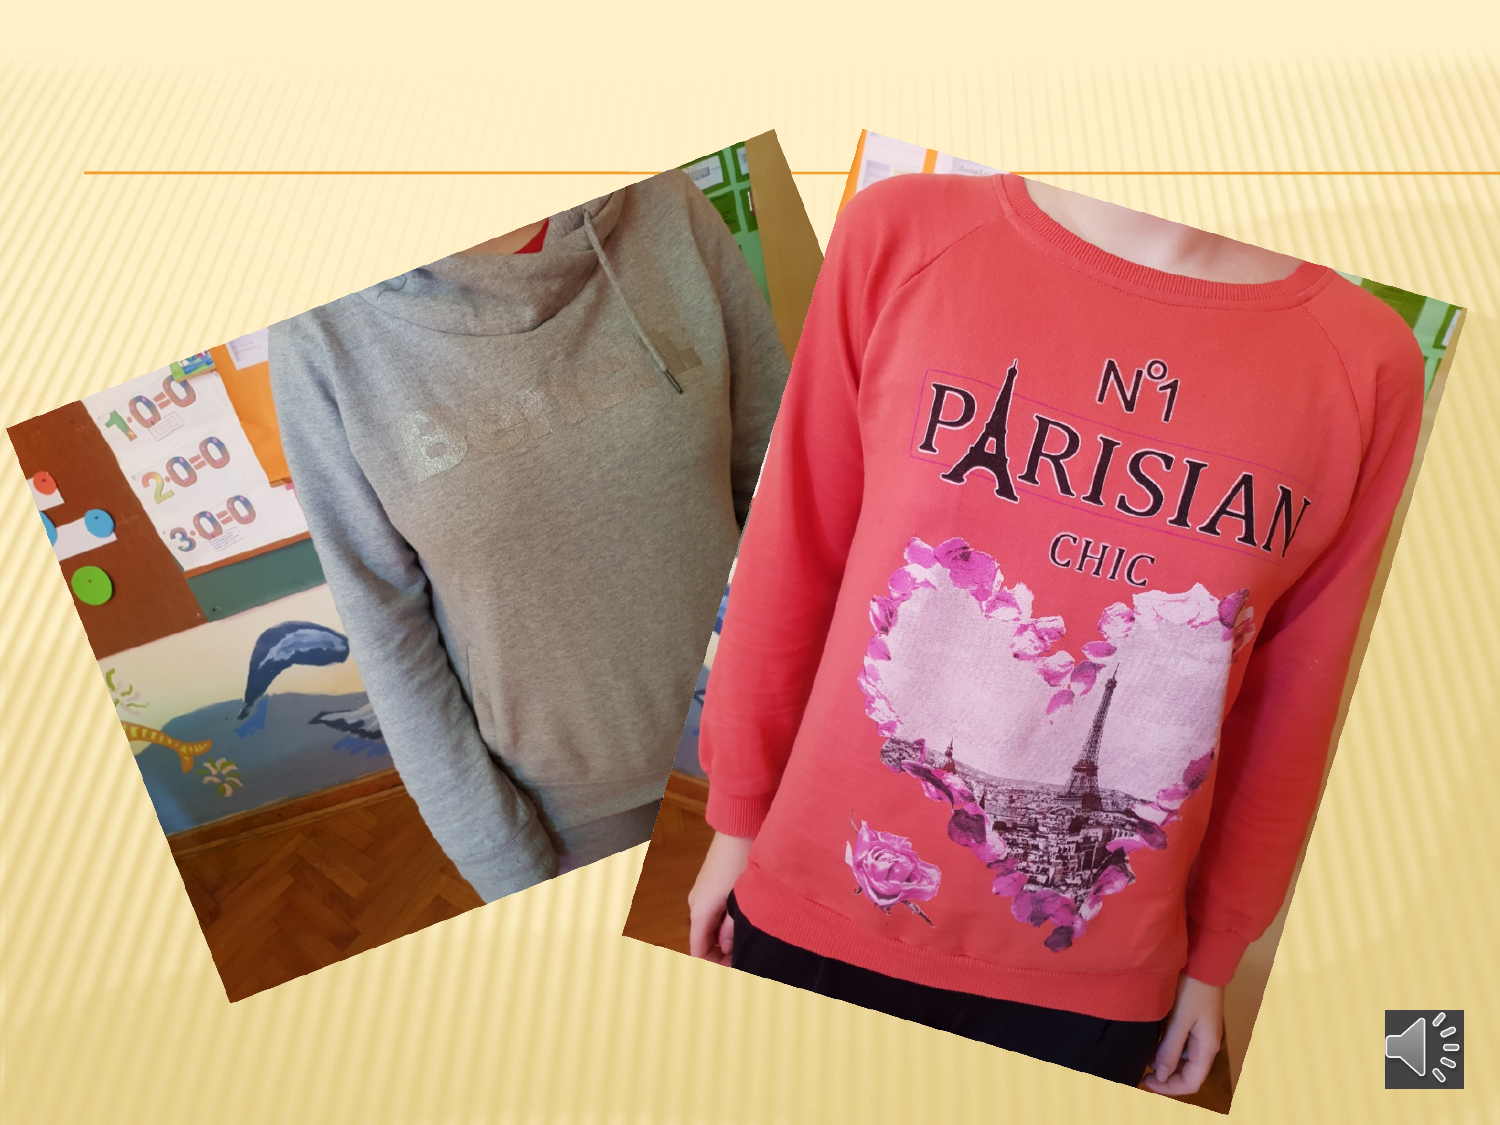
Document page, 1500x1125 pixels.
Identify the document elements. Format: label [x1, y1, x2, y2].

picture [450, 129, 823, 256]
picture [185, 885, 533, 1003]
picture [666, 947, 1277, 1114]
picture [622, 130, 1467, 938]
picture [1384, 1009, 1465, 1090]
picture [7, 398, 87, 632]
list [89, 256, 915, 875]
